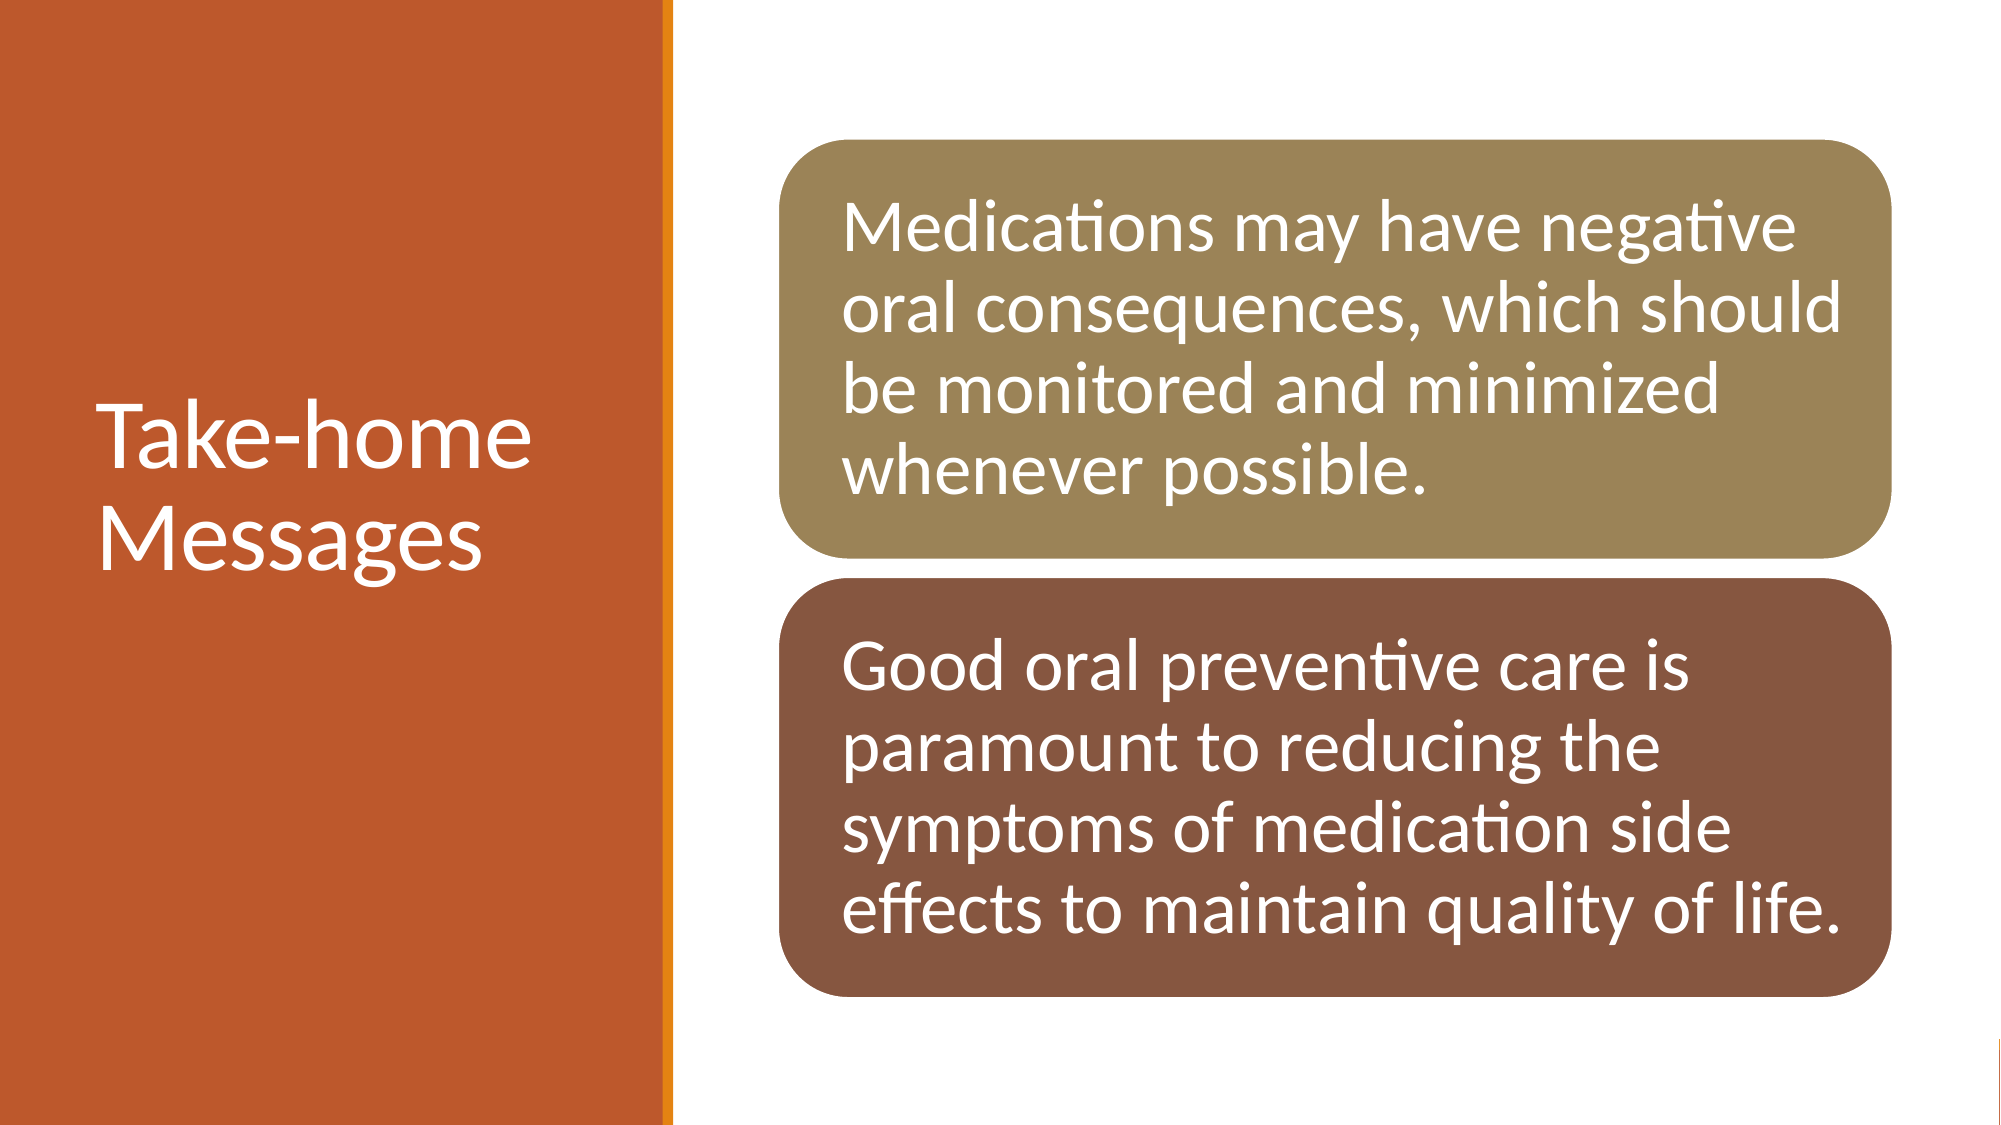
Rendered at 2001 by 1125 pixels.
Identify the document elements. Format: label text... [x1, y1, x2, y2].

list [777, 104, 1894, 1033]
title Take-home Messages [80, 15, 587, 963]
text_box [674, 0, 2000, 1125]
text_box [0, 0, 661, 1125]
text_box [661, 0, 674, 1125]
